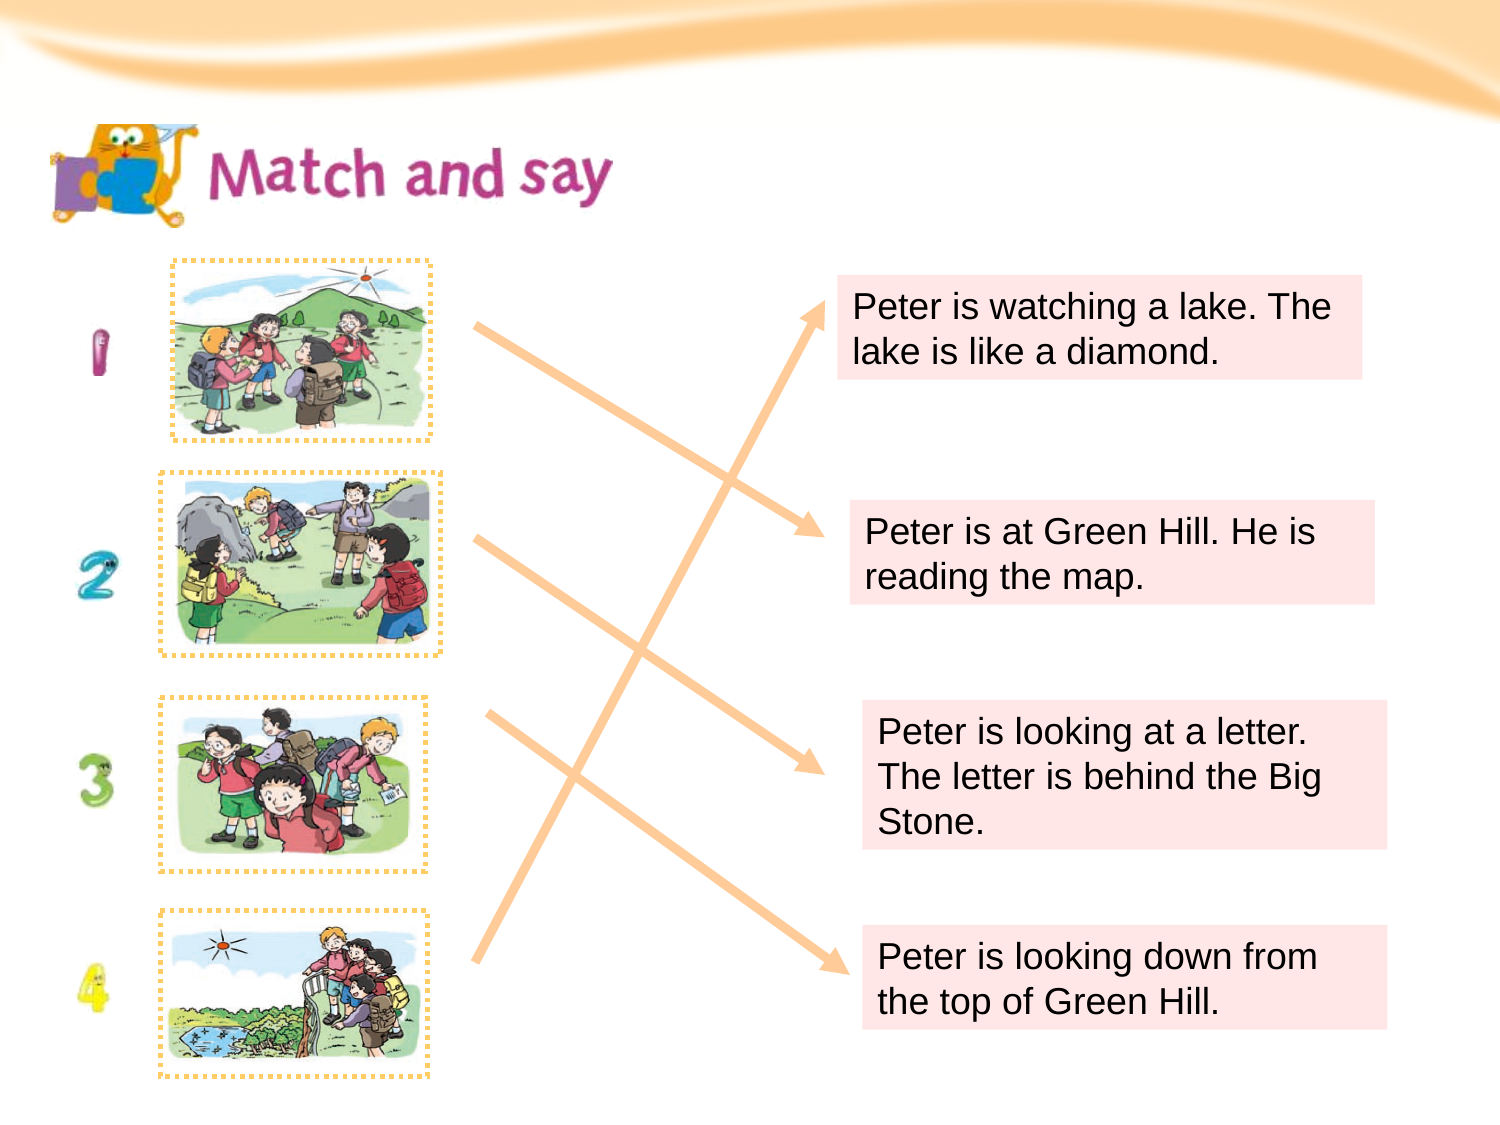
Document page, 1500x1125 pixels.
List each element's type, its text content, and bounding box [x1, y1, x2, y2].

text_box [575, 775, 850, 976]
picture [74, 962, 112, 1015]
text_box Peter is looking at a letter. The letter is behind the Big Stone. [862, 699, 1388, 850]
text_box [730, 480, 826, 538]
text_box [474, 299, 826, 963]
picture [162, 912, 426, 1075]
text_box Peter is at Green Hill. He is reading the map. [849, 499, 1375, 605]
picture [87, 324, 114, 377]
picture [162, 474, 439, 654]
picture [74, 749, 117, 809]
picture [162, 699, 424, 870]
picture [74, 549, 122, 603]
text_box Peter is looking down from the top of Green Hill. [862, 924, 1388, 1030]
picture [0, 0, 1500, 228]
text_box Peter is watching a lake. The lake is like a diamond. [837, 274, 1363, 380]
text_box [641, 649, 826, 775]
picture [174, 262, 429, 439]
